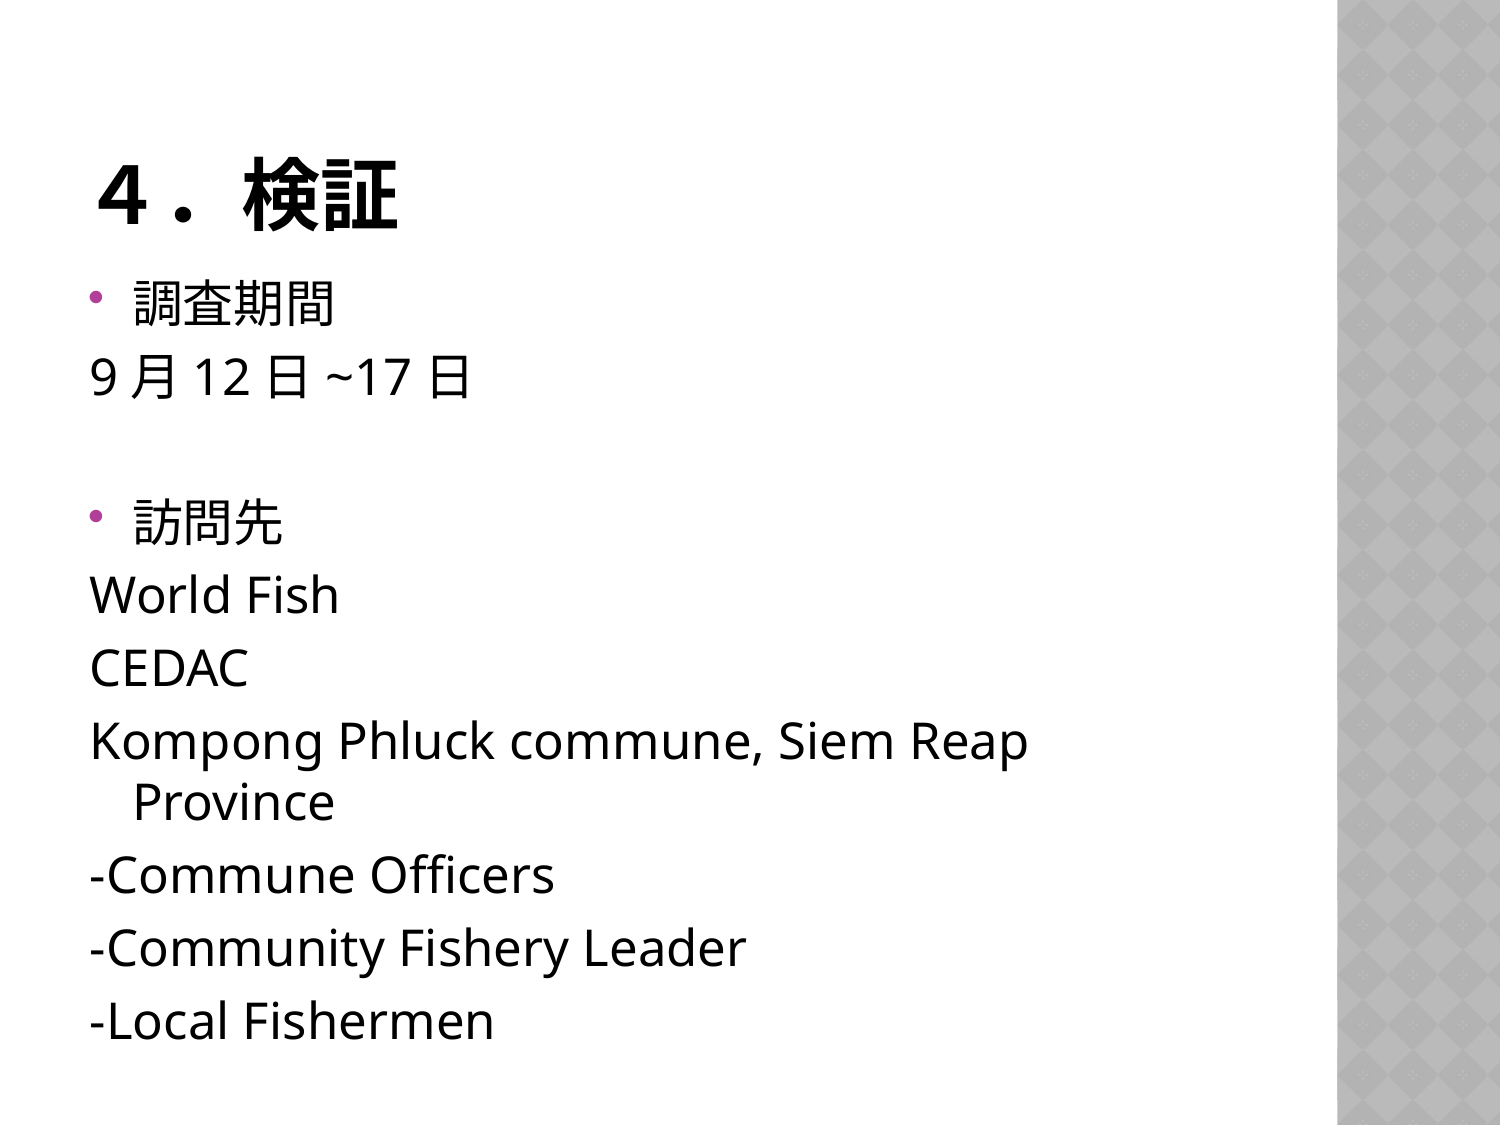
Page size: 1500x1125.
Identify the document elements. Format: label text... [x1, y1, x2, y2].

title ４．検証 [75, 52, 1263, 240]
list 調査期間 9月12日~17日 訪問先 World Fish CEDAC Kompong Phluck commune, Siem Reap Province -Commune Officers -Community Fishery Leader -Local Fishermen [75, 264, 1263, 1059]
